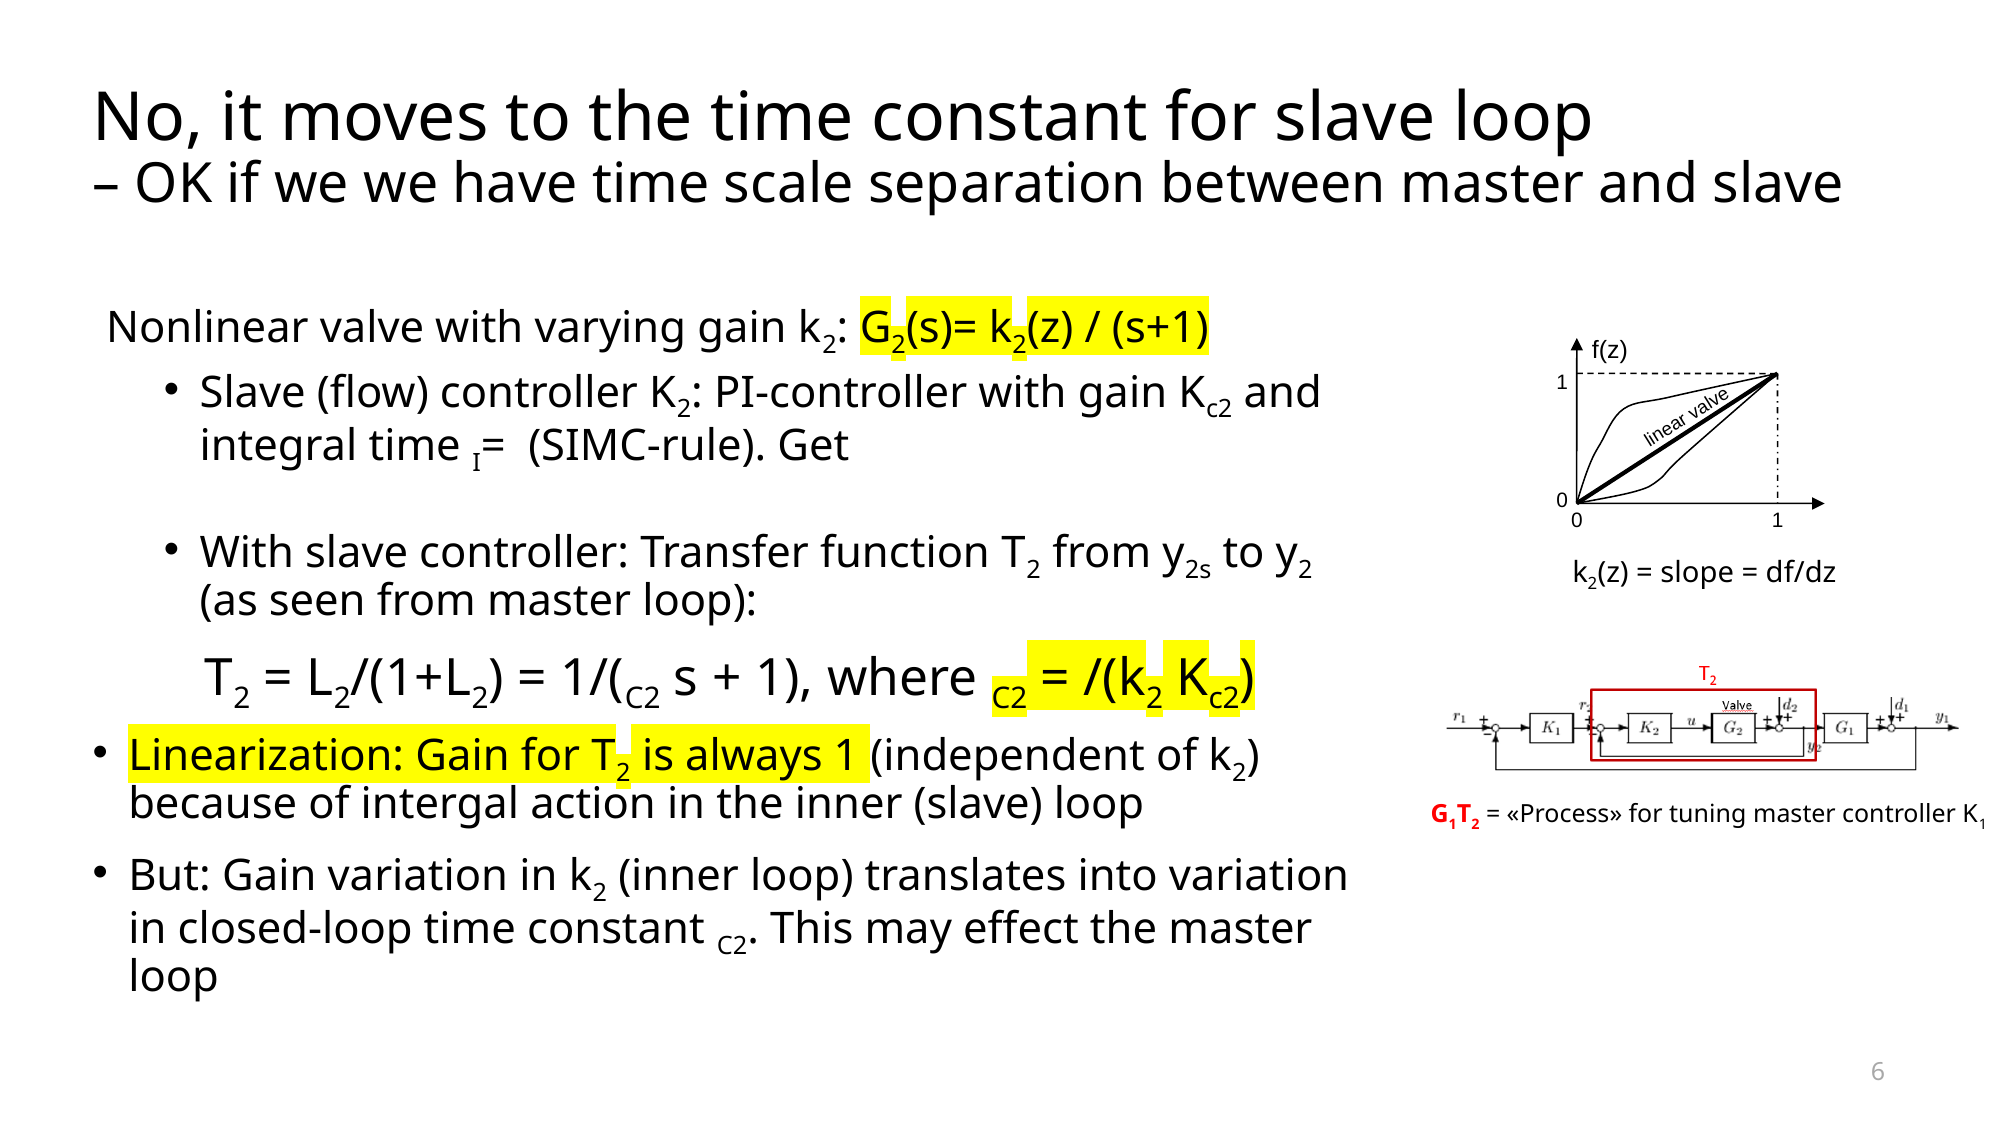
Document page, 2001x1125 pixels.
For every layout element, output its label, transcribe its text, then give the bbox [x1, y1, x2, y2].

picture [1433, 648, 1985, 782]
title No, it moves to the time constant for slave loop – OK if we we have time scale separation between master and slave [77, 39, 1925, 257]
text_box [1540, 325, 1841, 597]
text_box G1T2 = «Process» for tuning master controller K1 [1415, 790, 2000, 840]
slide_number 6 [1433, 1042, 1900, 1103]
